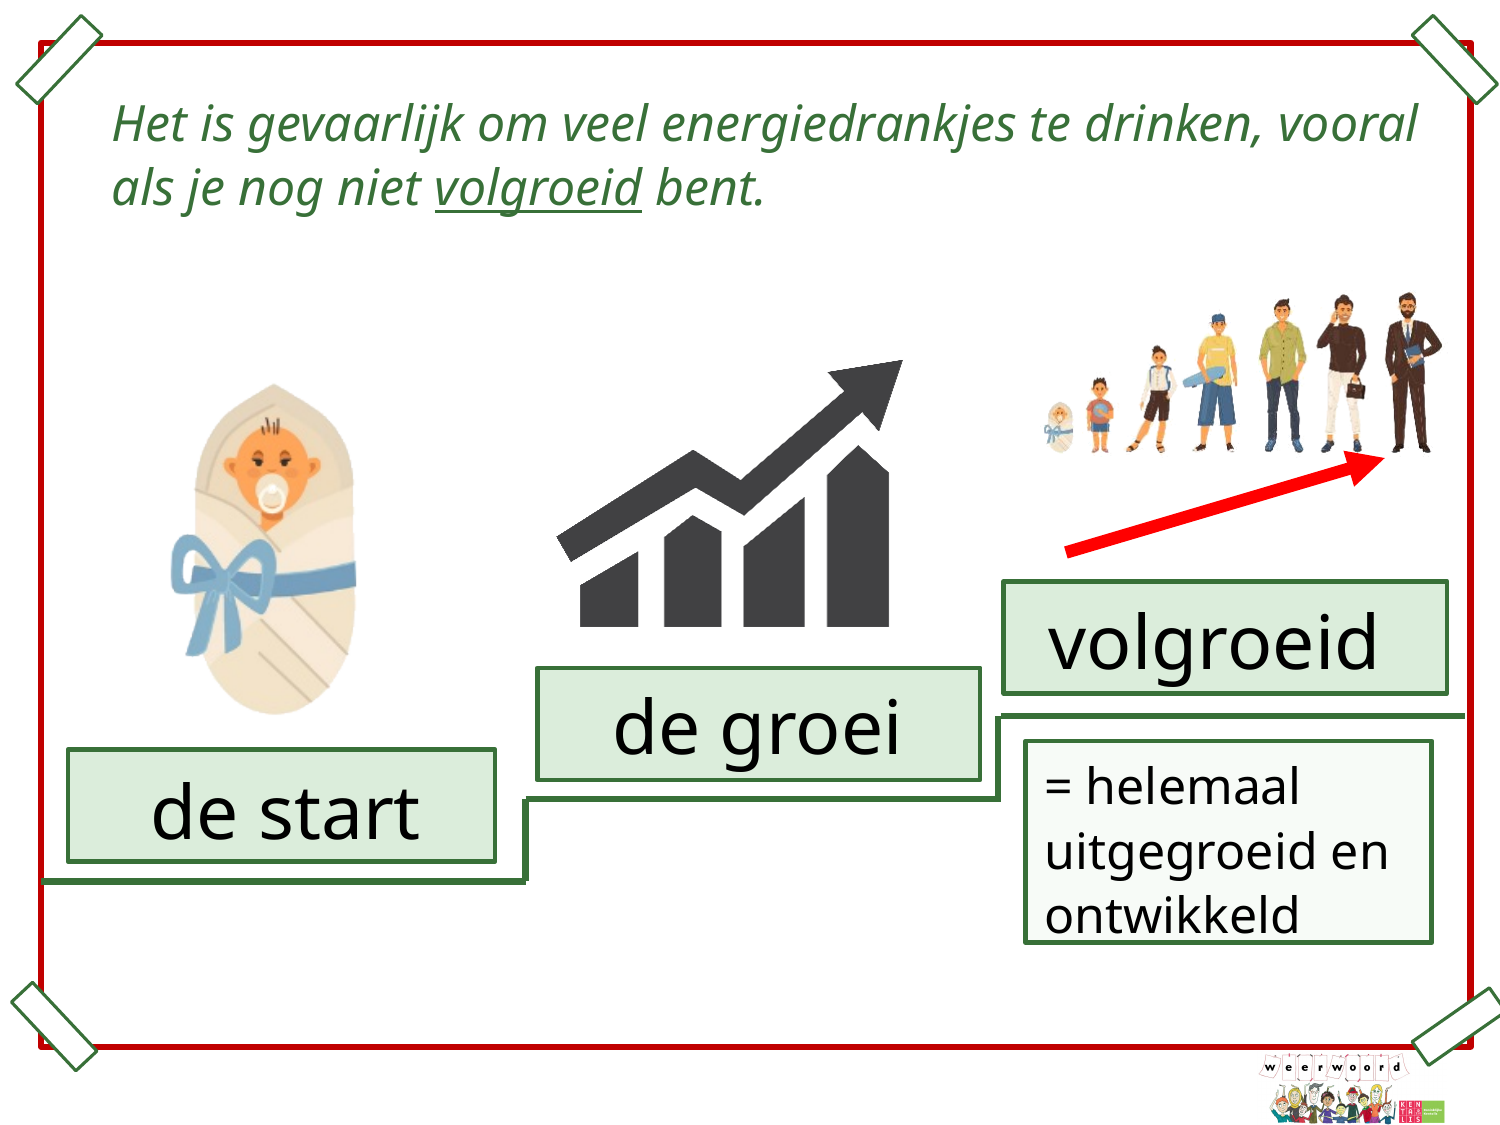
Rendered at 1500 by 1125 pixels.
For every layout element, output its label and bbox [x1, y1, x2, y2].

picture [1031, 242, 1453, 504]
picture [148, 364, 405, 749]
text_box [1065, 457, 1386, 553]
picture [1257, 1074, 1448, 1125]
picture [534, 342, 940, 636]
text_box [39, 12, 1500, 1074]
